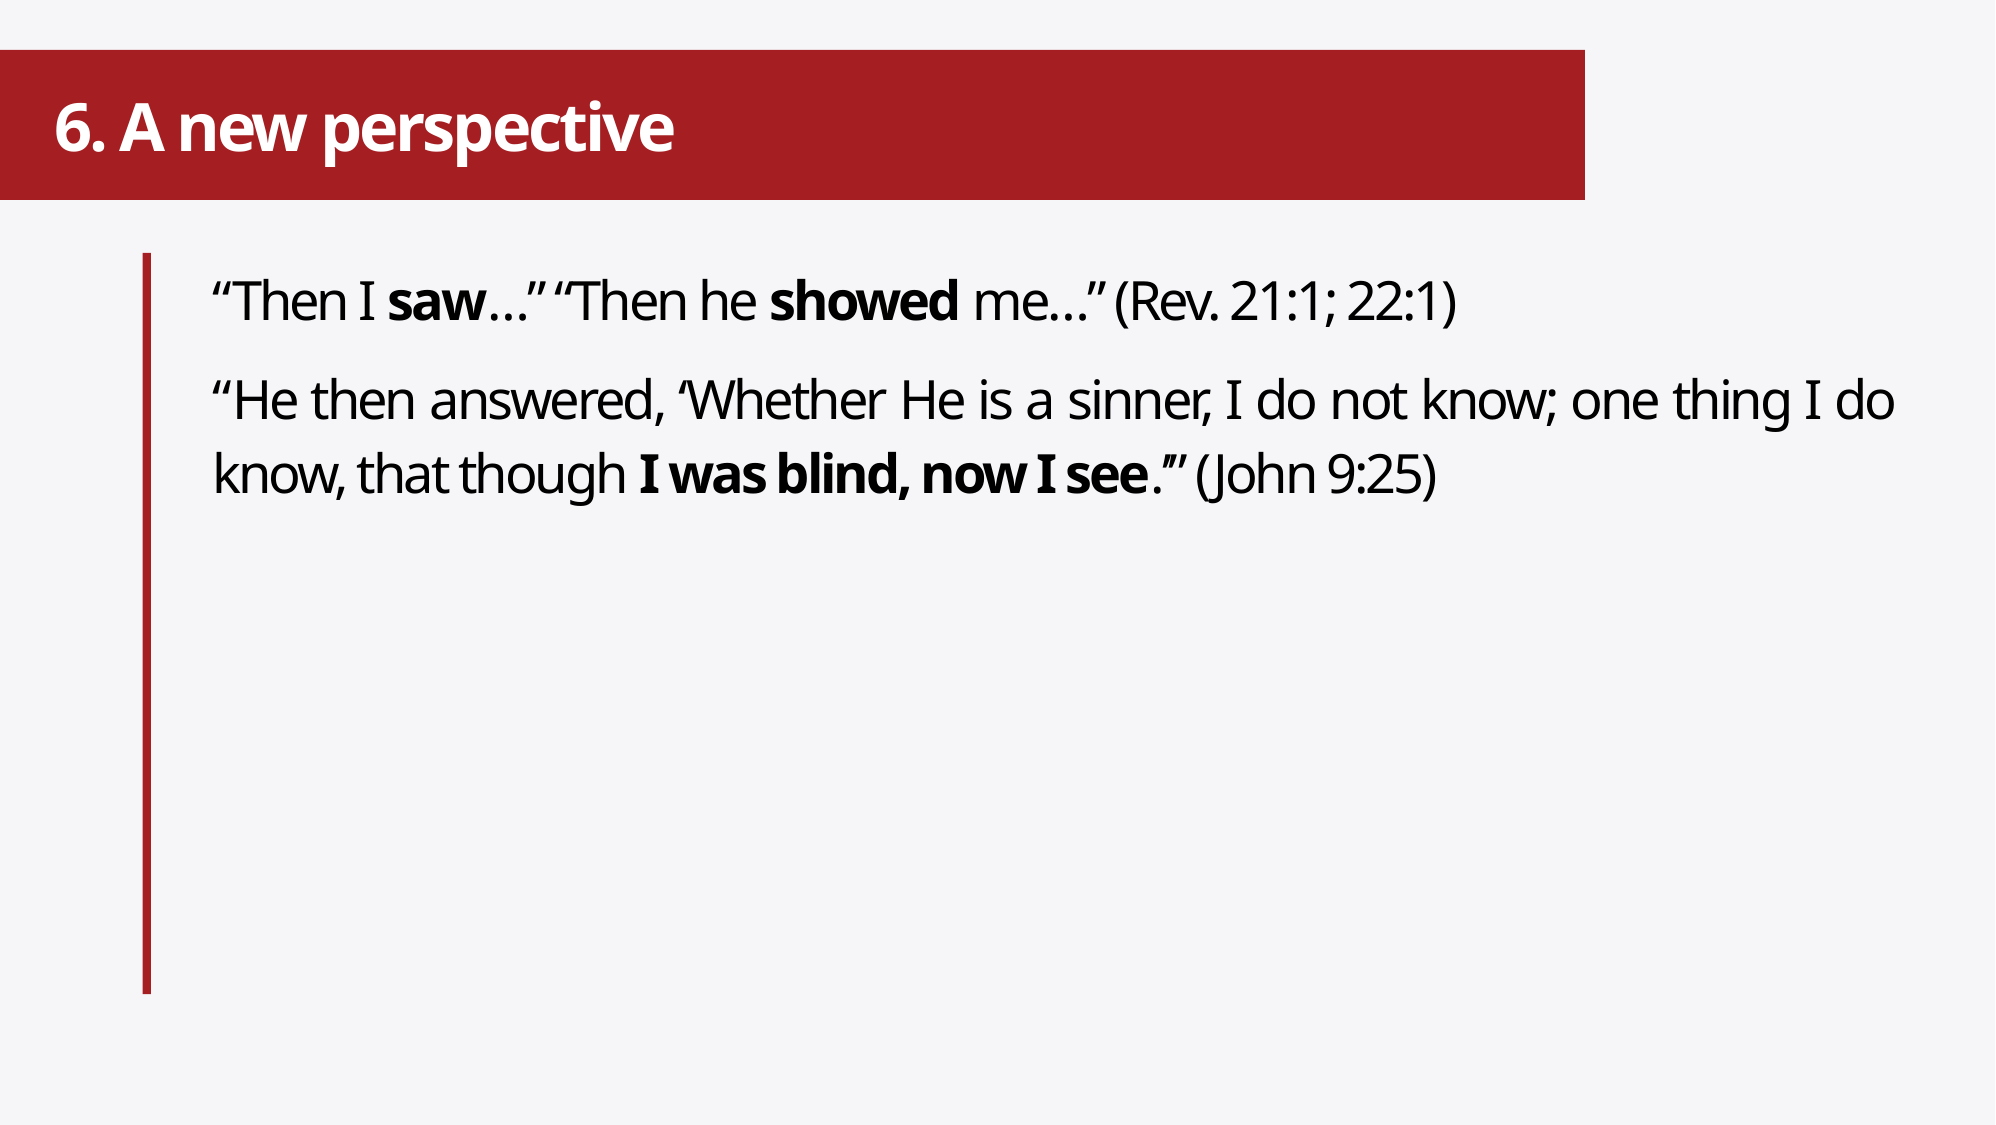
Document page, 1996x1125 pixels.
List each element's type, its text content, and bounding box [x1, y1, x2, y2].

subtitle “Then I saw…” “Then he showed me…” (Rev. 21:1; 22:1) “He then answered, ‘Whether He is a sinner, I do not know; one thing I do know, that though I was blind, now I see.’” (John 9:25) [197, 249, 1910, 1000]
title 6. A new perspective [39, 62, 1836, 188]
